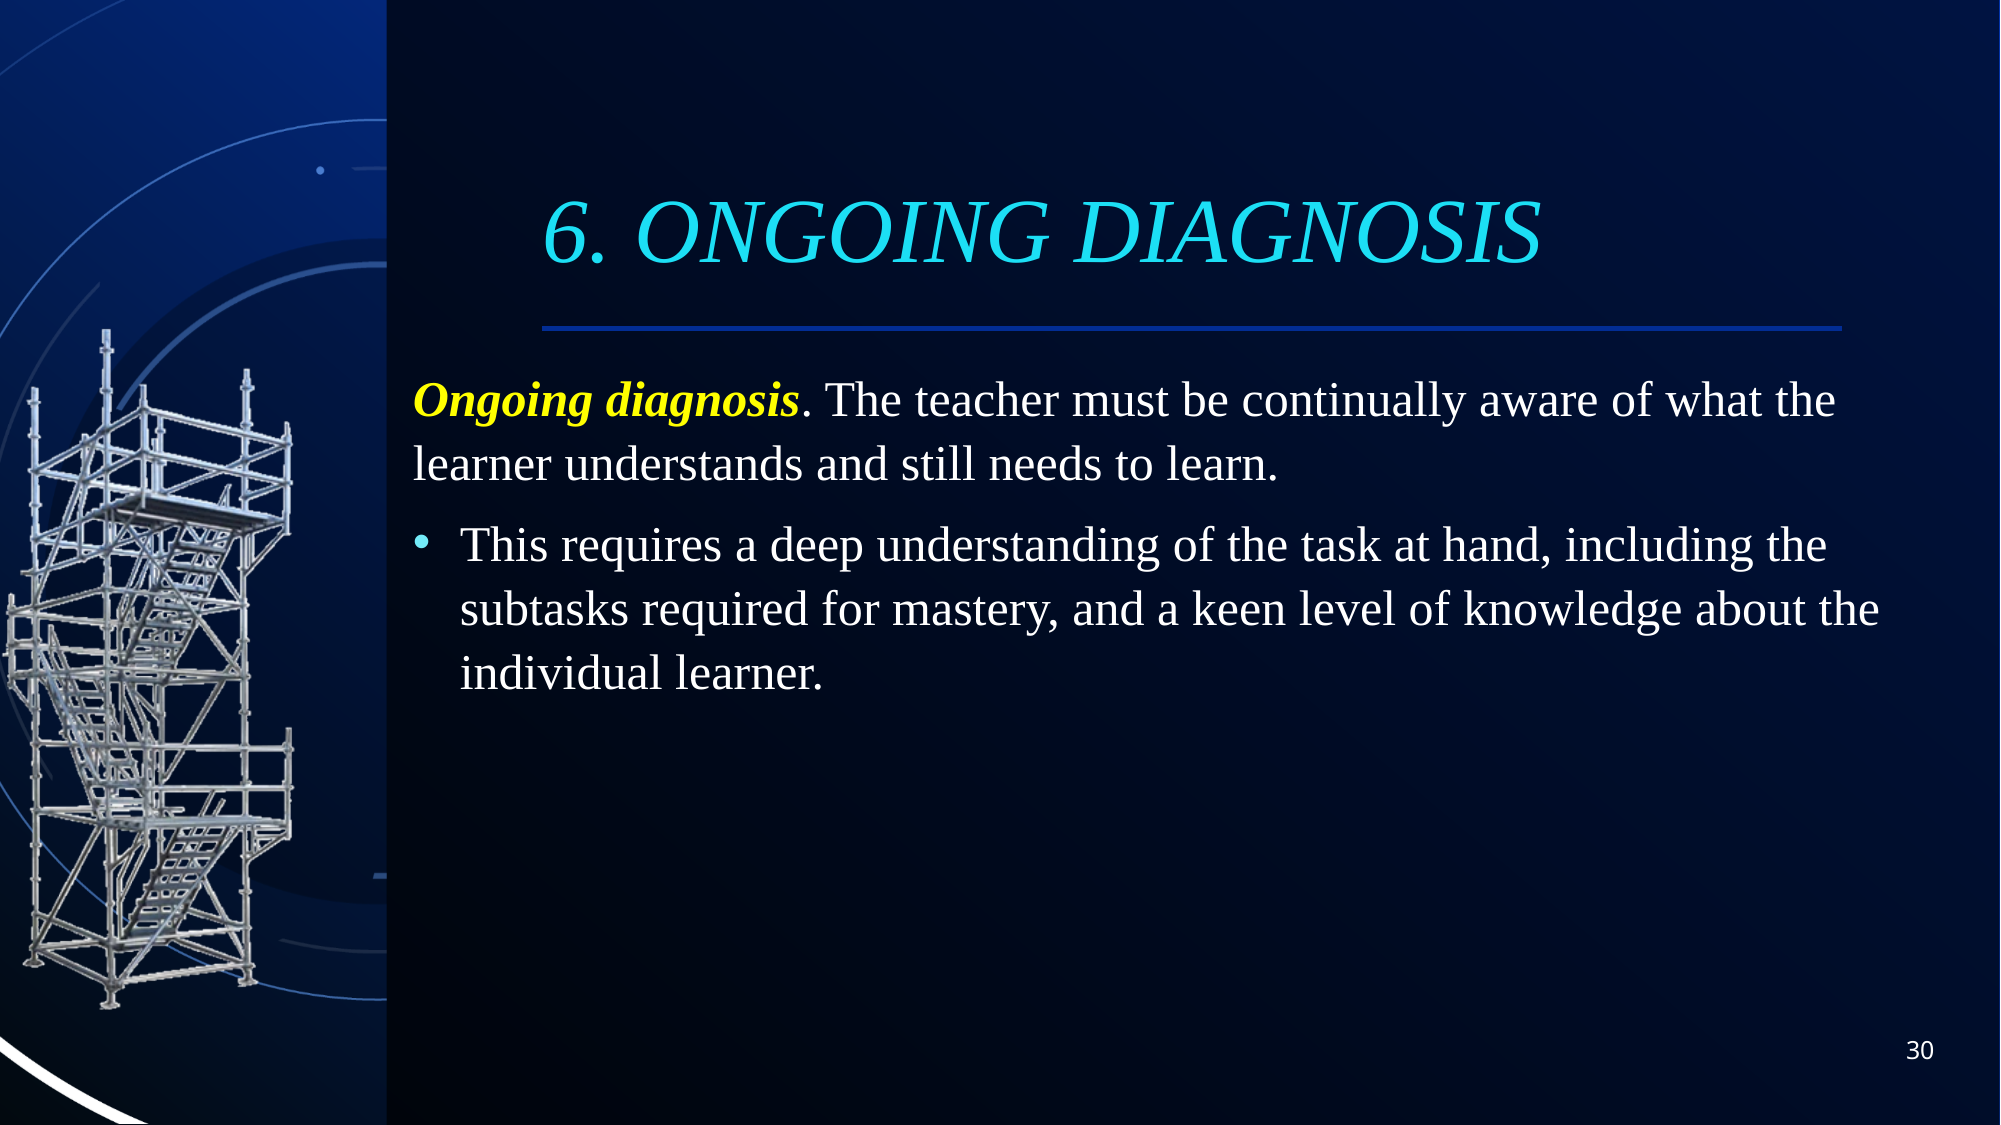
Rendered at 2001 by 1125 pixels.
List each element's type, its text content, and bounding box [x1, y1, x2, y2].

slide_number 30 [1499, 1021, 1950, 1082]
list Ongoing diagnosis. The teacher must be continually aware of what the learner understands and still needs to learn. This requires a deep understanding of the task at hand, including the subtasks required for mastery, and a keen level of knowledge about the individual learner. [527, 354, 1950, 958]
title 6. Ongoing diagnosis [542, 18, 1760, 291]
picture [0, 0, 527, 1124]
